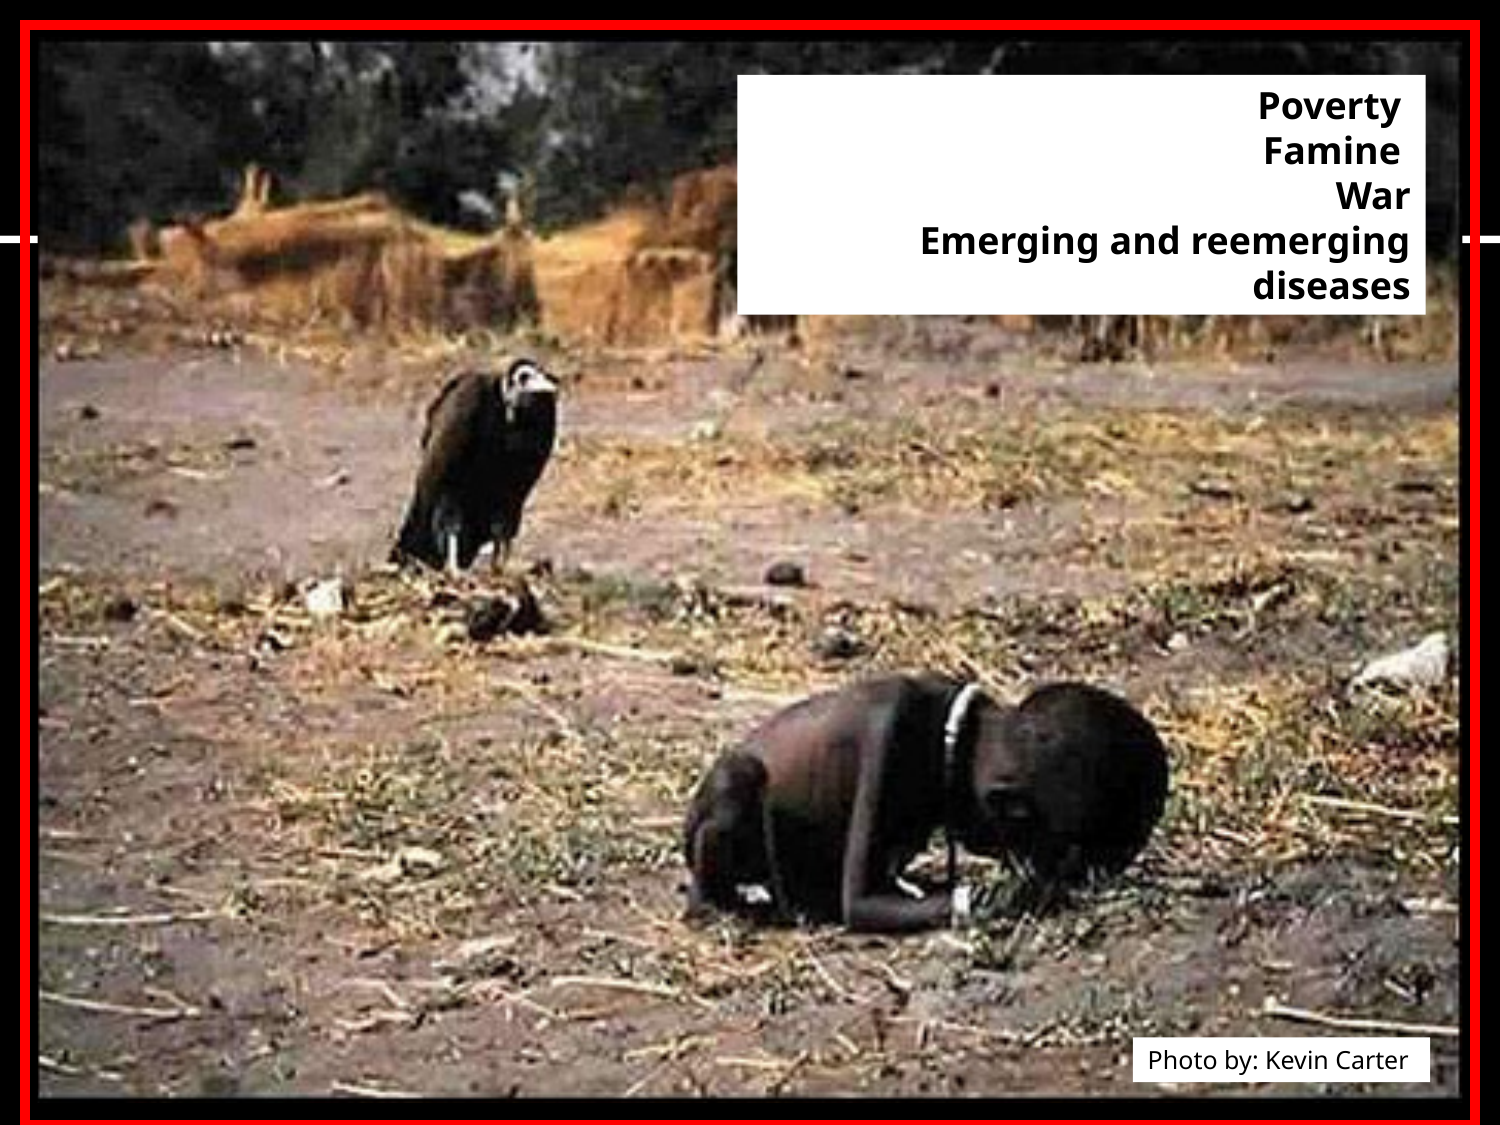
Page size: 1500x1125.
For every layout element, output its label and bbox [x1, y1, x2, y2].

picture [37, 37, 1463, 1103]
text_box [24, 24, 1475, 1125]
